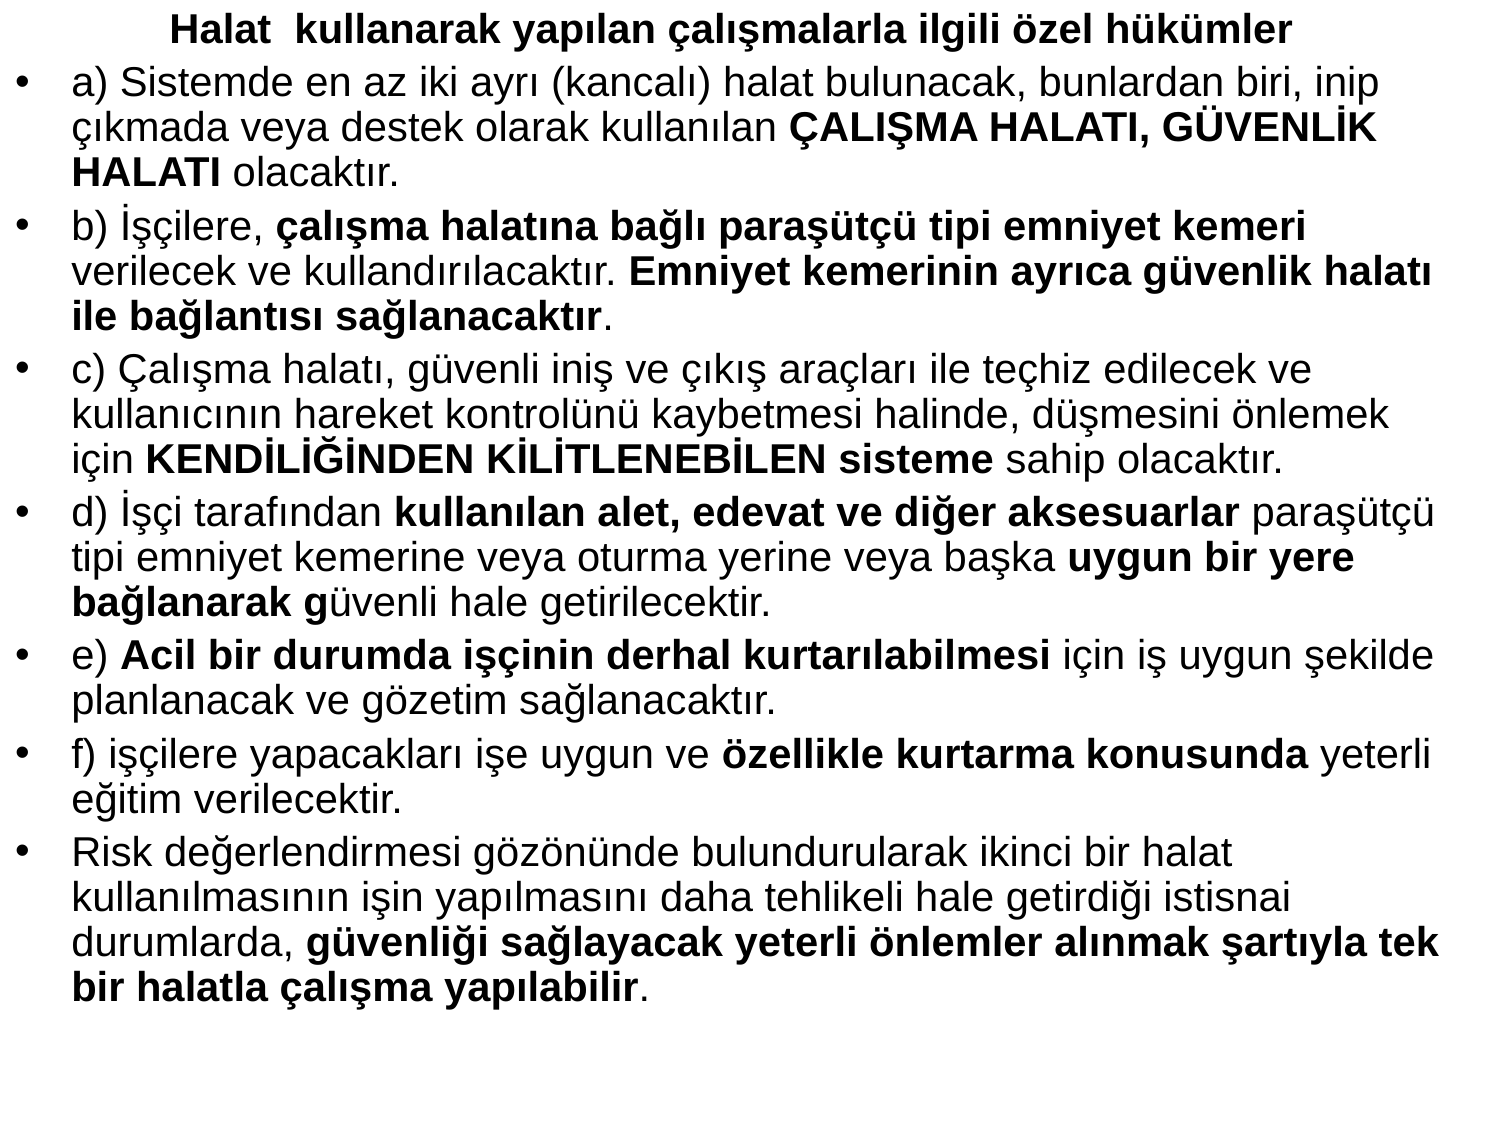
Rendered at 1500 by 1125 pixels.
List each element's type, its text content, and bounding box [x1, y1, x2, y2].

list Halat kullanarak yapılan çalışmalarla ilgili özel hükümler a) Sistemde en az iki ayrı (kancalı) halat bulunacak, bunlardan biri, inip çıkmada veya destek olarak kullanılan ÇALIŞMA HALATI, GÜVENLİK HALATI olacaktır. b) İşçilere, çalışma halatına bağlı paraşütçü tipi emniyet kemeri verilecek ve kullandırılacaktır. Emniyet kemerinin ayrıca güvenlik halatı ile bağlantısı sağlanacaktır. c) Çalışma halatı, güvenli iniş ve çıkış araçları ile teçhiz edilecek ve kullanıcının hareket kontrolünü kaybetmesi halinde, düşmesini önlemek için KENDİLİĞİNDEN KİLİTLENEBİLEN sisteme sahip olacaktır. d) İşçi tarafından kullanılan alet, edevat ve diğer aksesuarlar paraşütçü tipi emniyet kemerine veya oturma yerine veya başka uygun bir yere bağlanarak güvenli hale getirilecektir. e) Acil bir durumda işçinin derhal kurtarılabilmesi için iş uygun şekilde planlanacak ve gözetim sağlanacaktır. f) işçilere yapacakları işe uygun ve özellikle kurtarma konusunda yeterli eğitim verilecektir. Risk değerlendirmesi gözönünde bulundurularak ikinci bir halat kullanılmasının işin yapılmasını daha tehlikeli hale getirdiği istisnai durumlarda, güvenliği sağlayacak yeterli önlemler alınmak şartıyla tek bir halatla çalışma yapılabilir. [0, 0, 1463, 1125]
